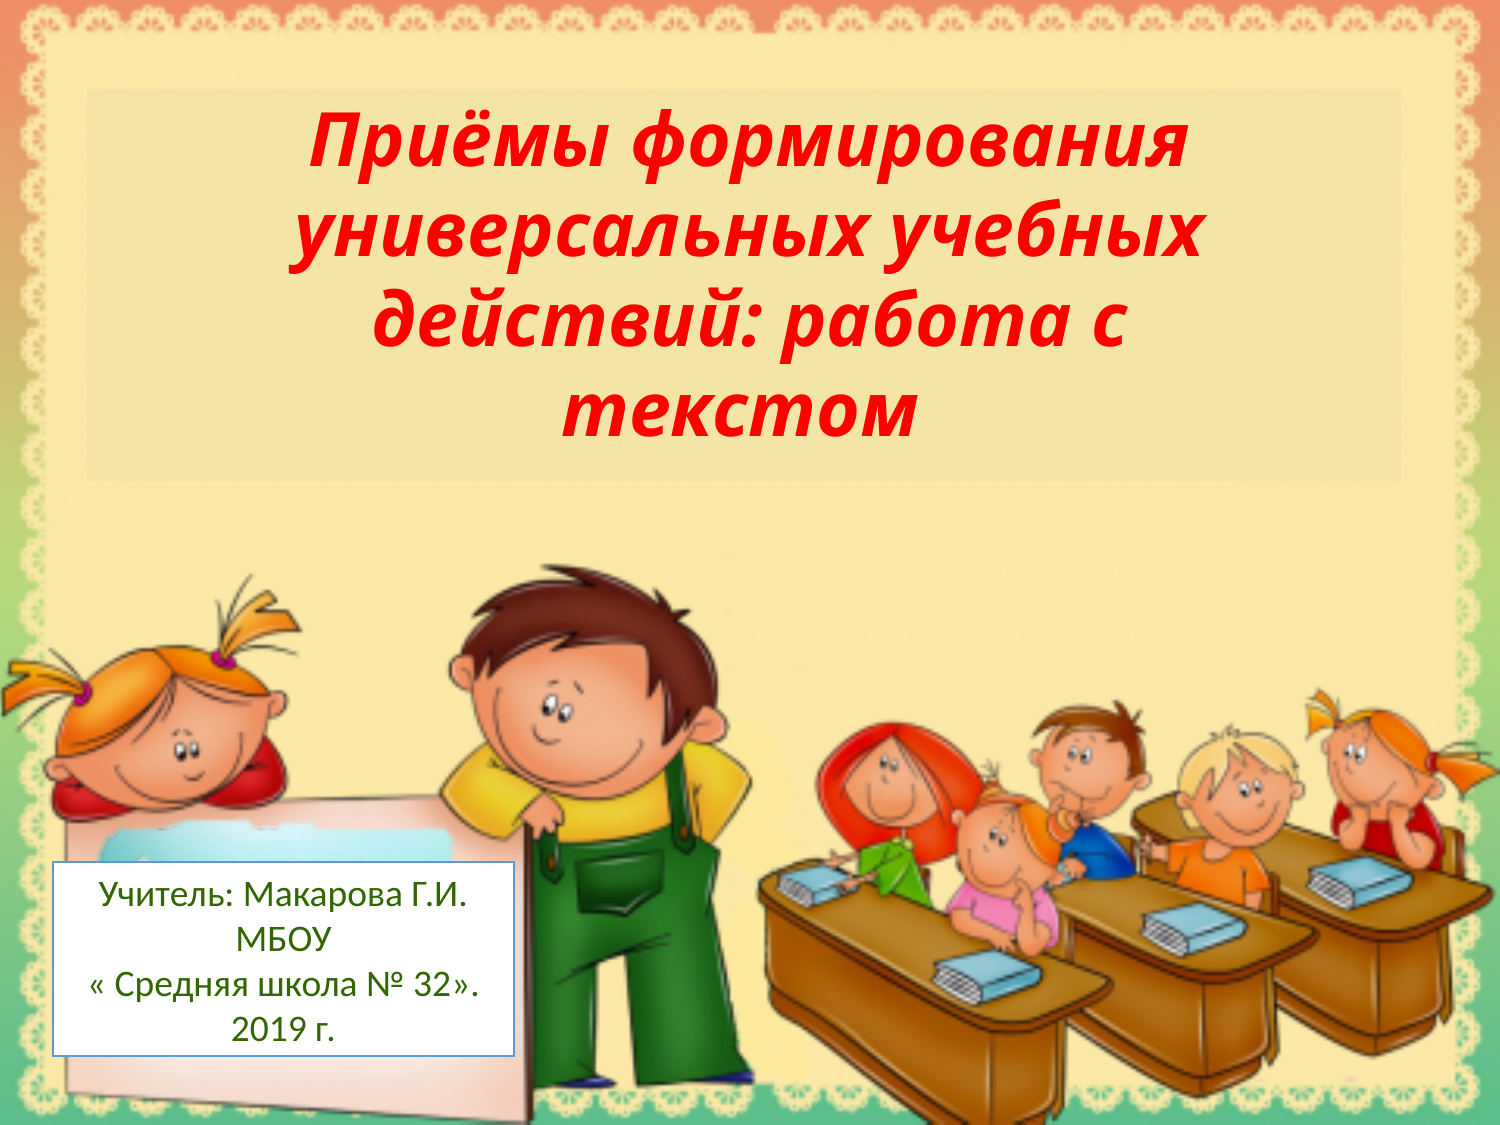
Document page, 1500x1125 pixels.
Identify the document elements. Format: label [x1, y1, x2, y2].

list [0, 0, 1500, 1125]
